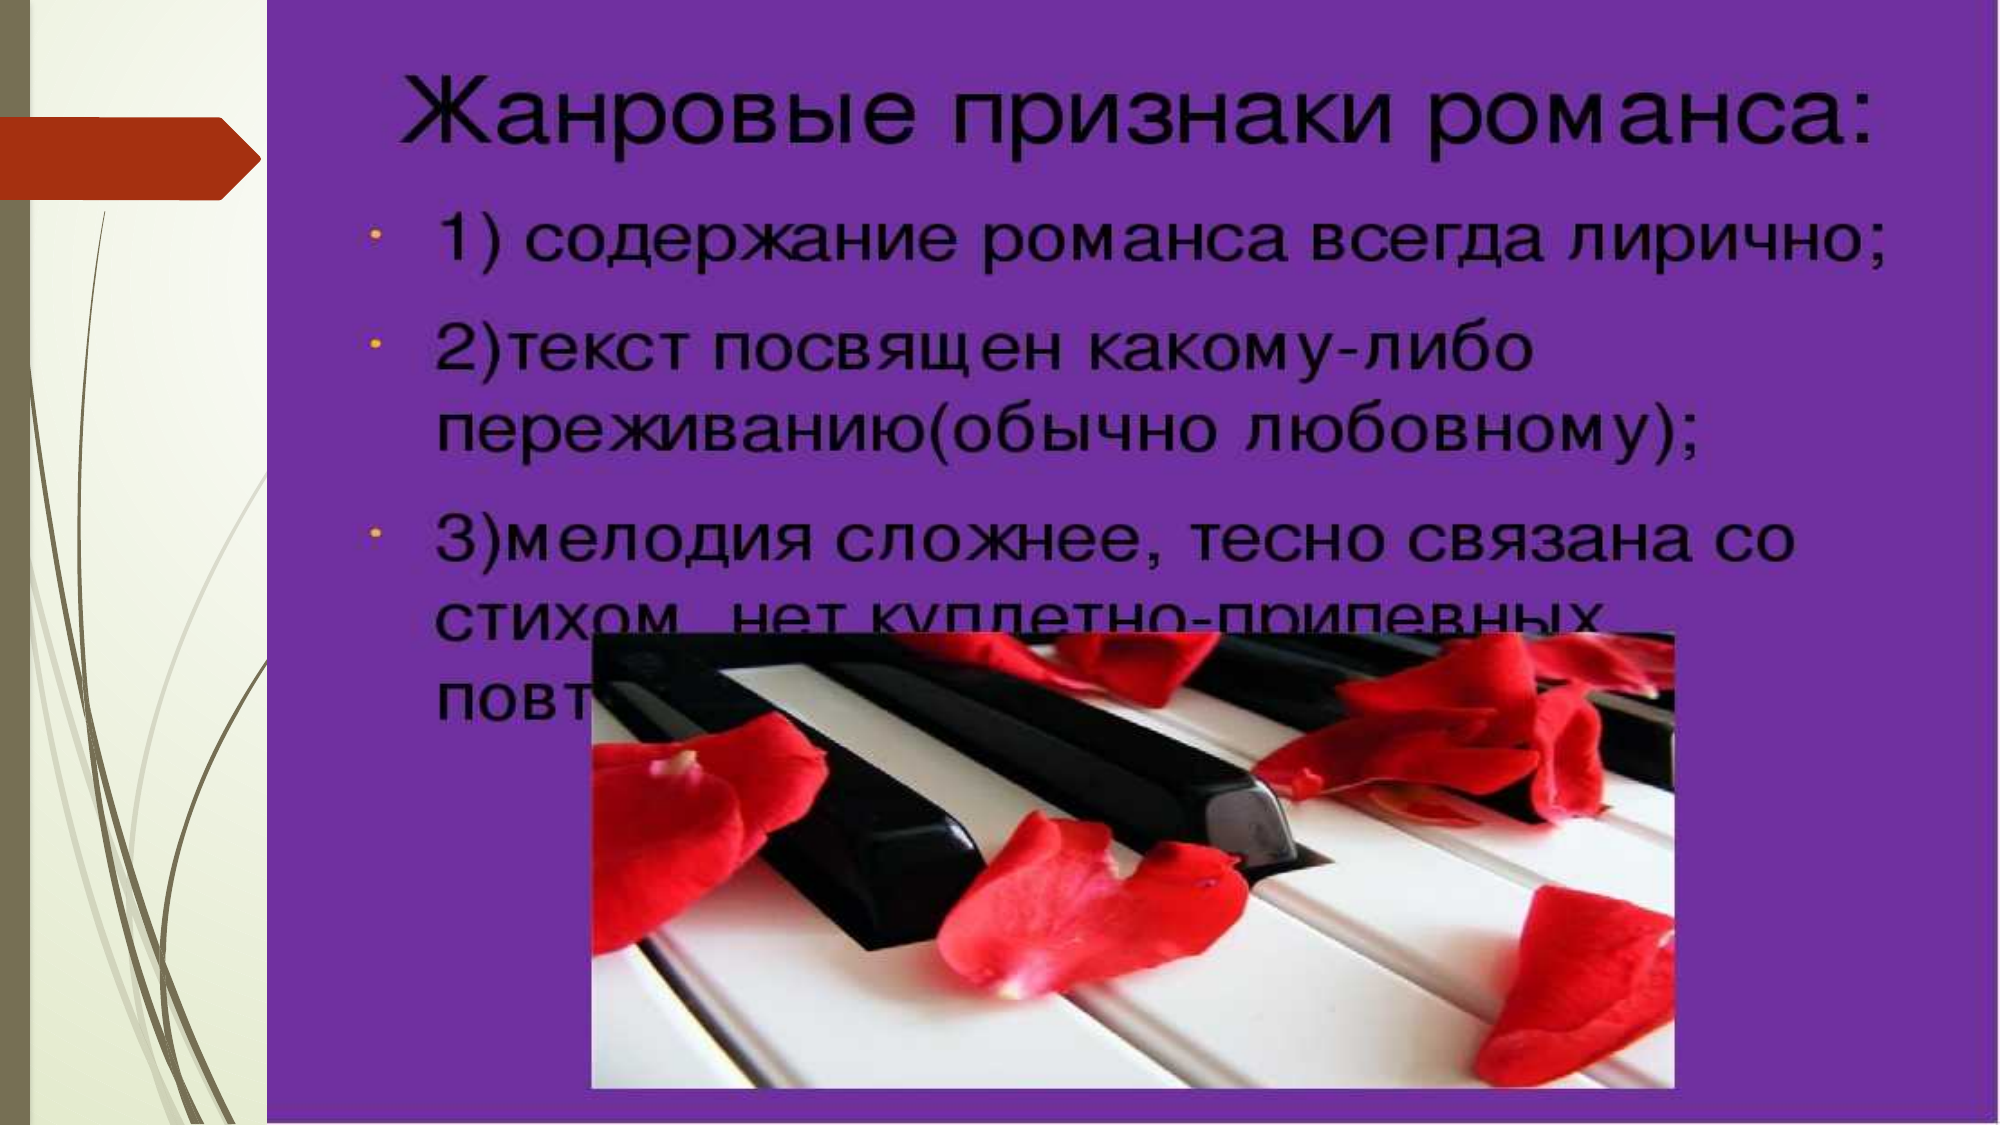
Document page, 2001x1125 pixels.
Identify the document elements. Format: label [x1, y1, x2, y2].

list [266, 0, 2000, 1125]
